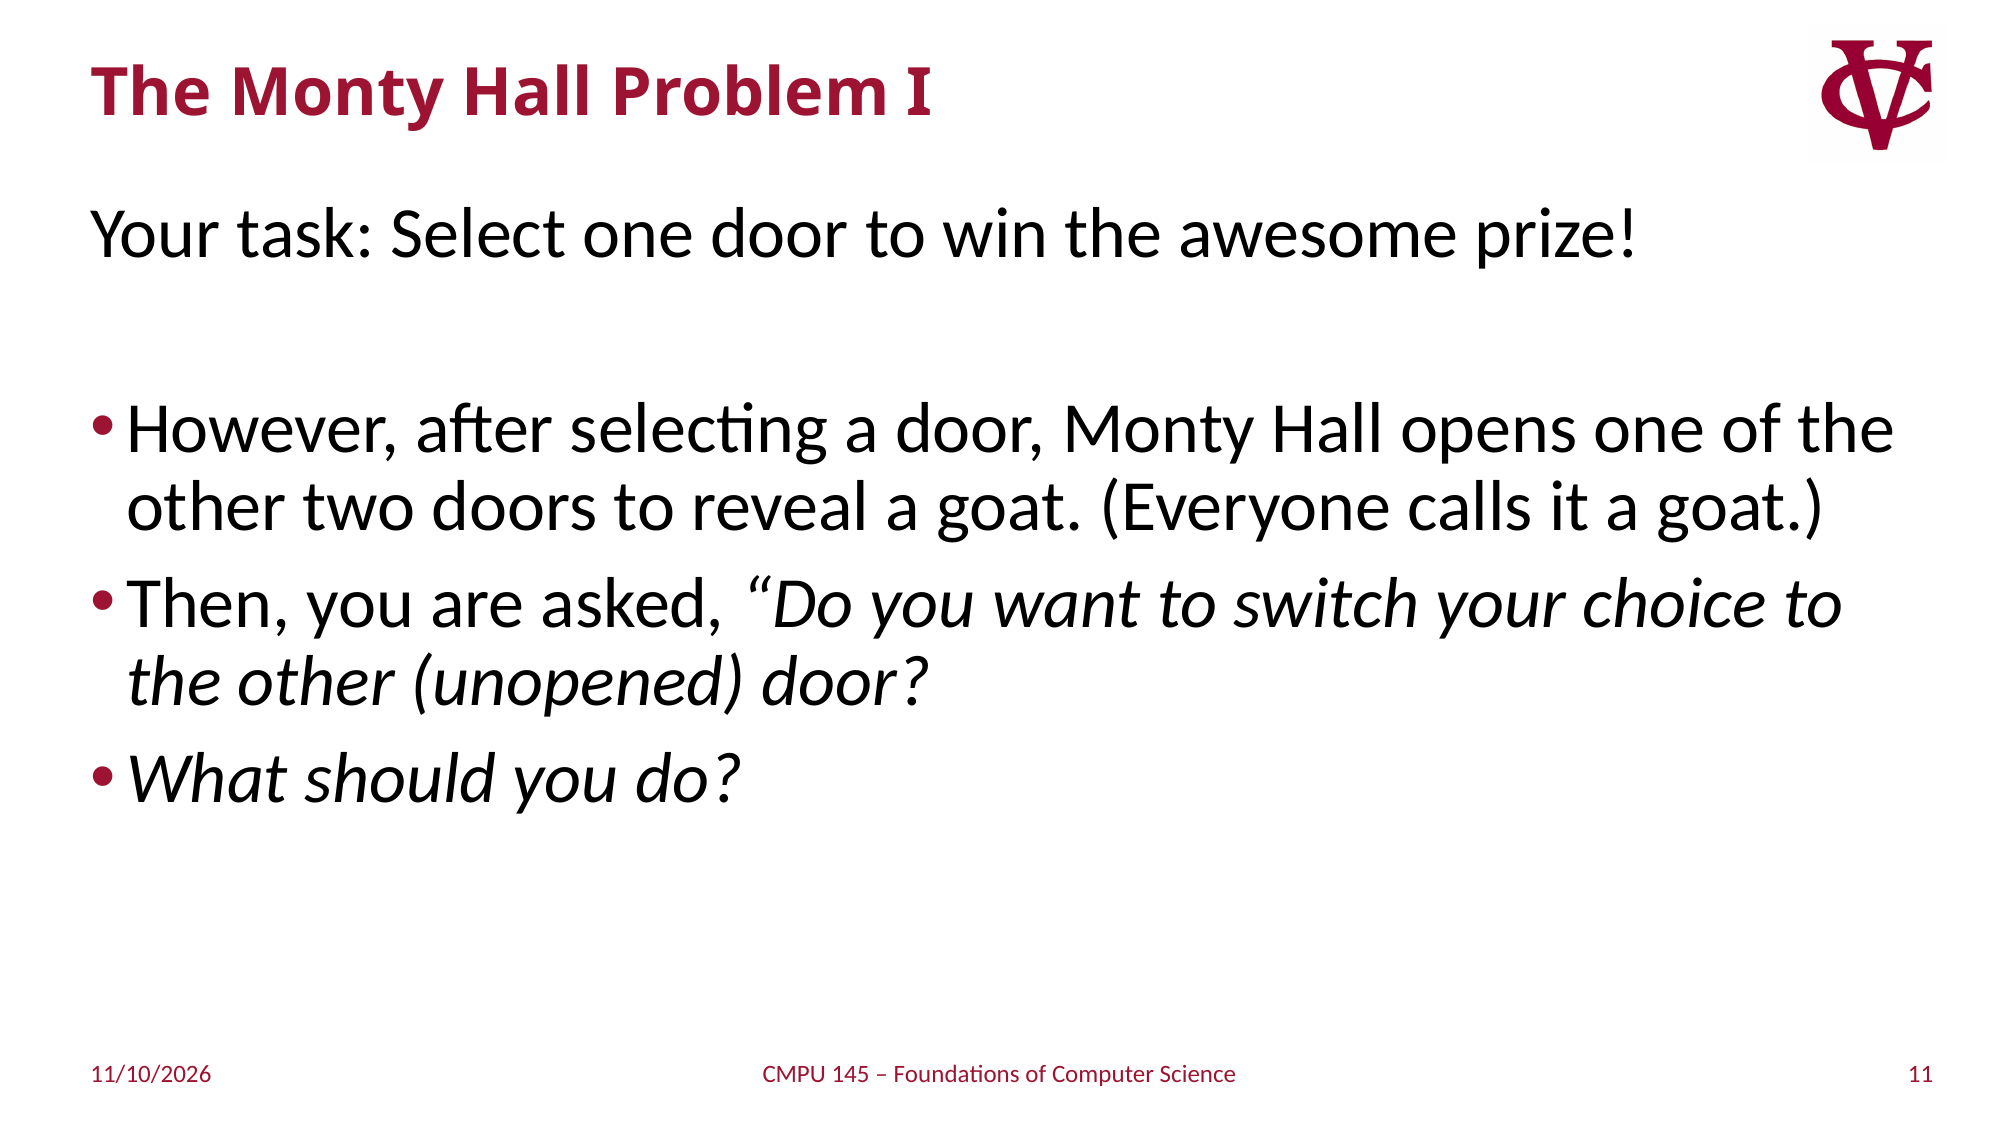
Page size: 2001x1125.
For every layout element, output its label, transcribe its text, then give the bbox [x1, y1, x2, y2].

picture [1809, 24, 1949, 164]
footer CMPU 145 – Foundations of Computer Science [662, 1042, 1338, 1103]
slide_number 11 [1384, 1042, 1949, 1103]
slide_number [75, 1042, 640, 1103]
list Your task: Select one door to win the awesome prize! However, after selecting a door, Monty Hall opens one of the other two doors to reveal a goat. (Everyone calls it a goat.) Then, you are asked, “Do you want to switch your choice to the other (unopened) door? What should you do? [75, 187, 1925, 903]
title The Monty Hall Problem I [75, 37, 1793, 151]
